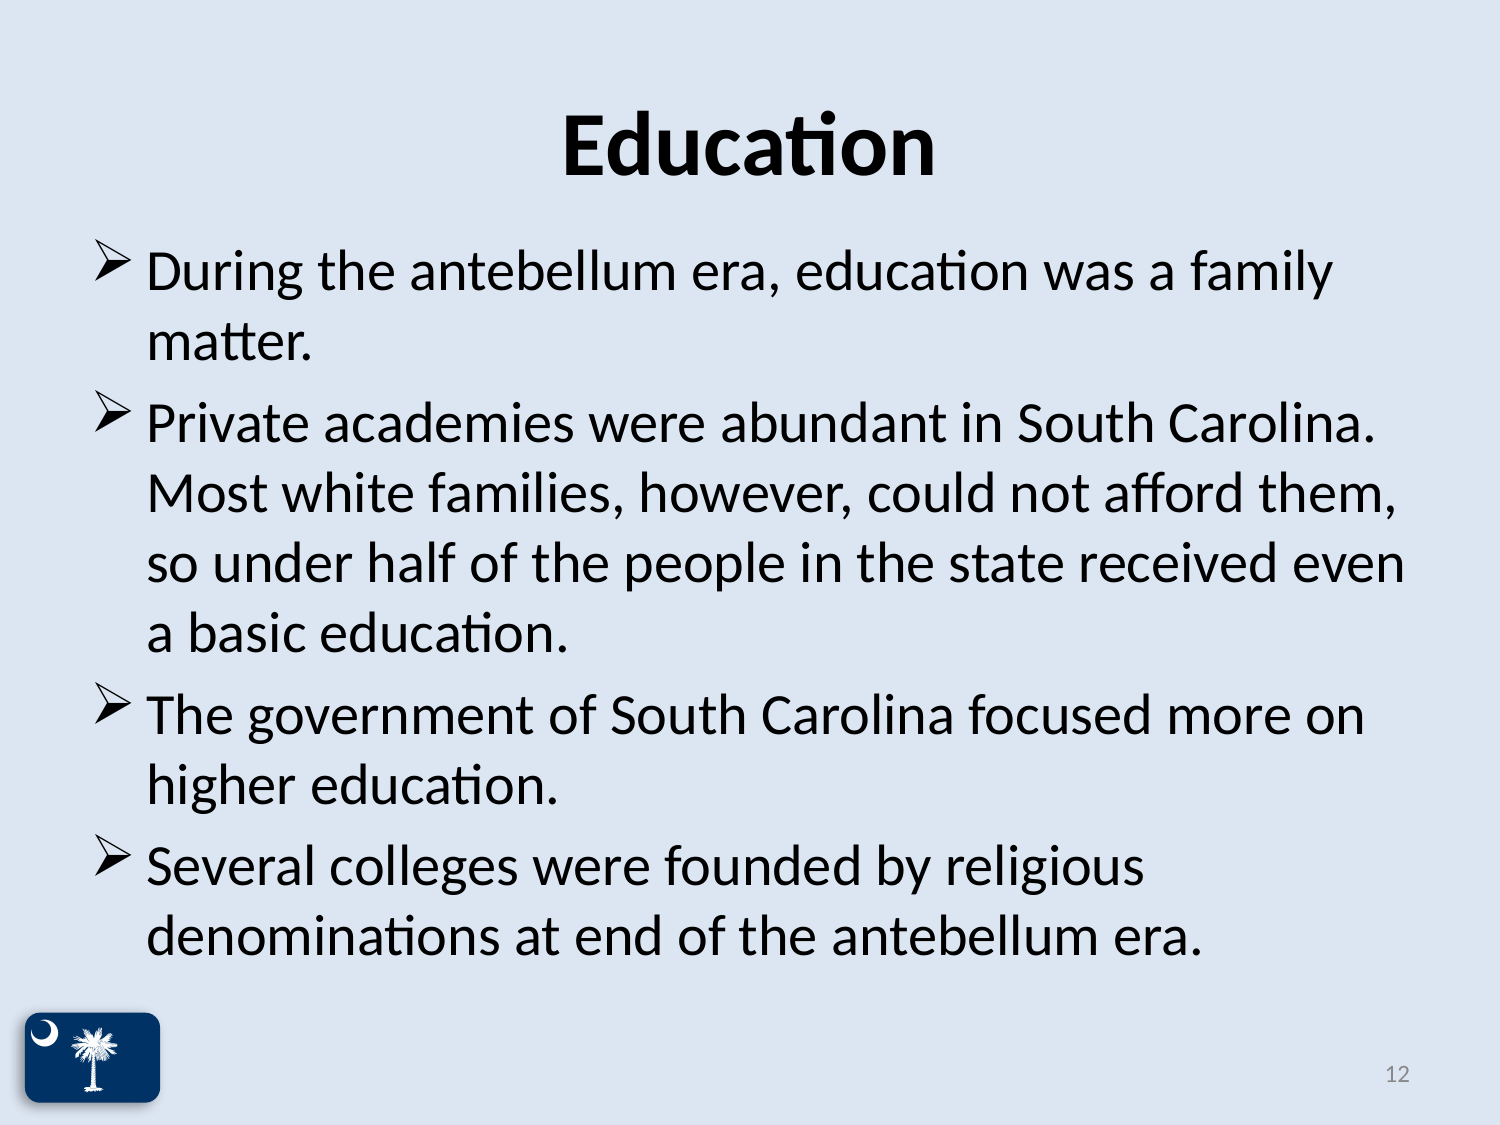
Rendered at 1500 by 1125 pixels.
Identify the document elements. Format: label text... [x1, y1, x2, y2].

list During the antebellum era, education was a family matter. Private academies were abundant in South Carolina. Most white families, however, could not afford them, so under half of the people in the state received even a basic education. The government of South Carolina focused more on higher education. Several colleges were founded by religious denominations at end of the antebellum era. [75, 224, 1425, 968]
title Education [75, 45, 1425, 224]
picture [24, 1012, 161, 1103]
slide_number 12 [1074, 1042, 1425, 1103]
